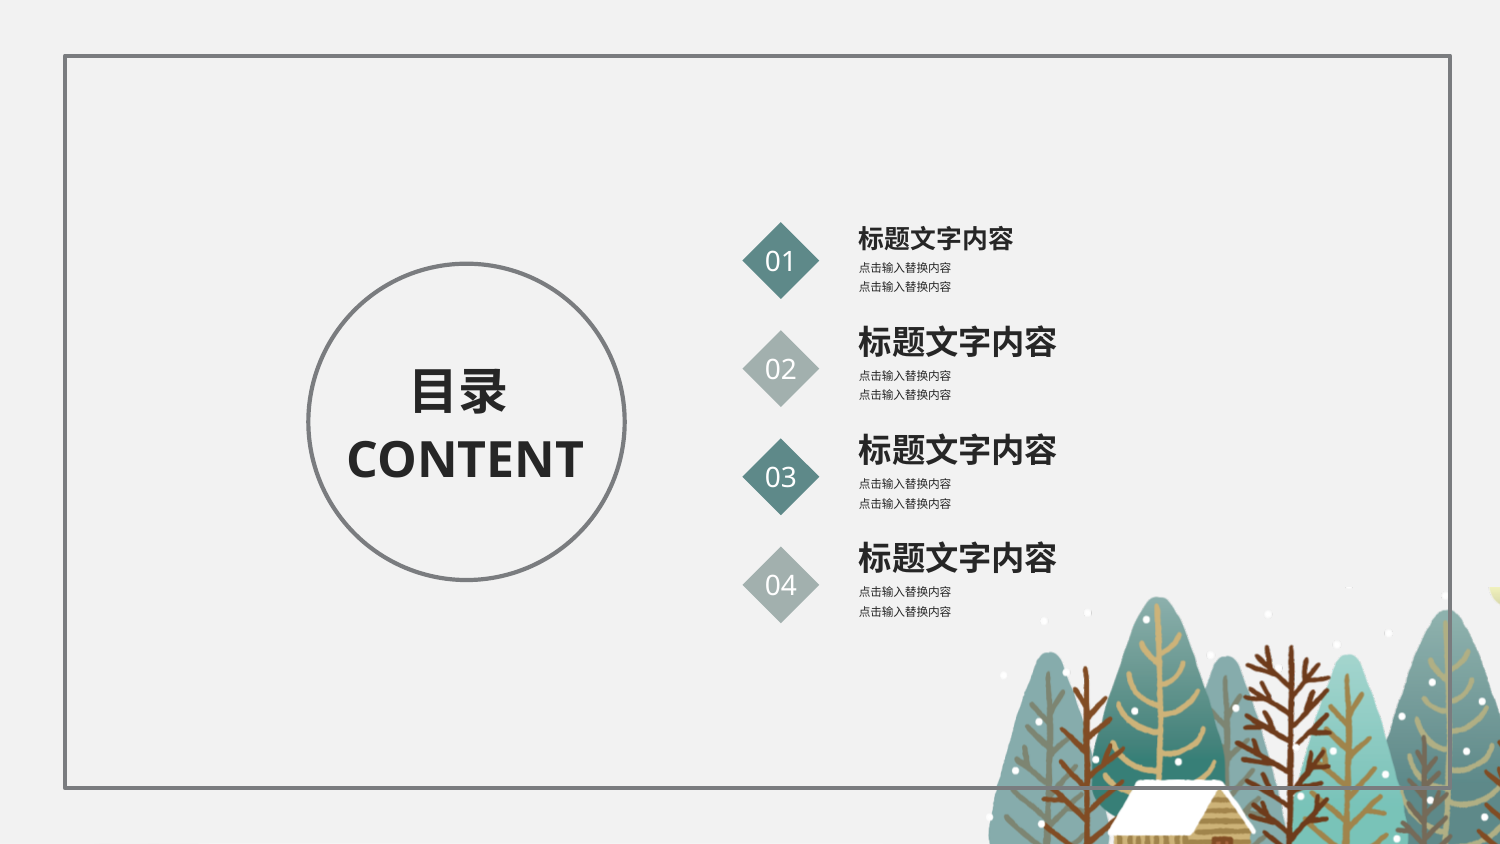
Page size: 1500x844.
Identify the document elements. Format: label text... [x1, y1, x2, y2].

text_box 目录CONTENT [312, 468, 340, 522]
text_box 目录CONTENT [593, 475, 619, 522]
text_box 目录CONTENT [593, 322, 619, 369]
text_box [742, 306, 1288, 408]
text_box 目录CONTENT [312, 322, 340, 375]
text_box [742, 413, 1288, 516]
text_box [306, 261, 627, 583]
picture [986, 586, 1500, 844]
text_box [63, 54, 1452, 790]
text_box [742, 182, 1288, 300]
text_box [742, 522, 1288, 624]
